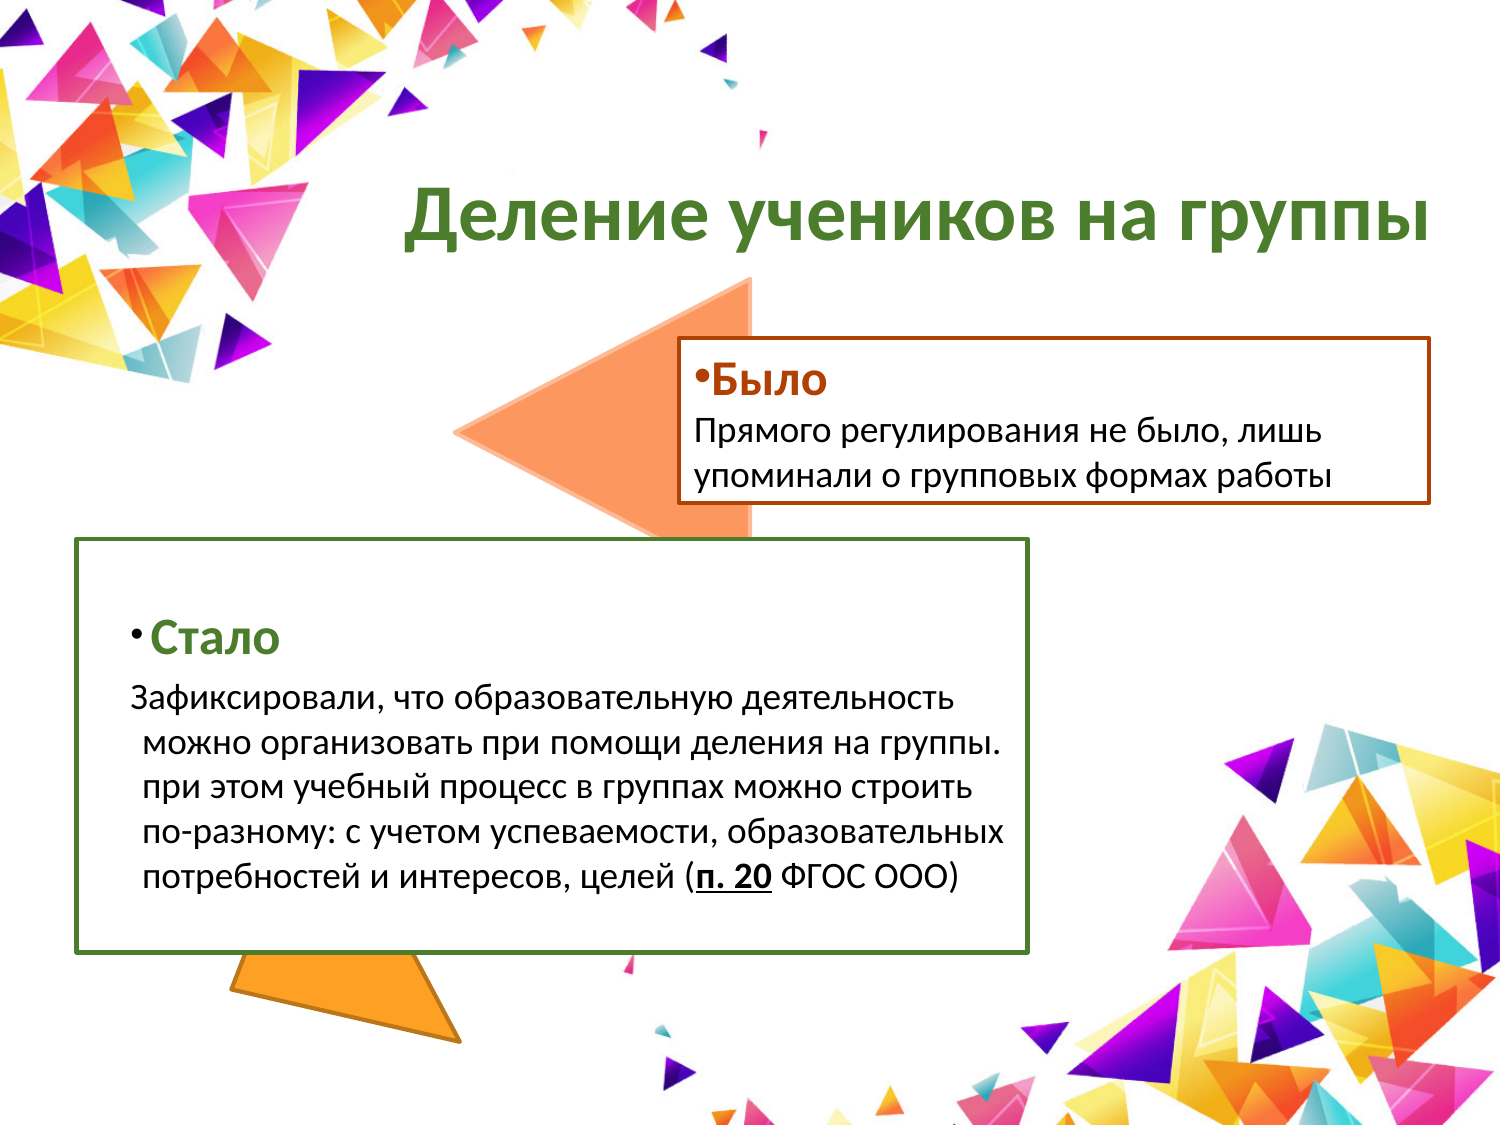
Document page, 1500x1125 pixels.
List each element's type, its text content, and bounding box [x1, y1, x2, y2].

text_box Было Прямого регулирования не было, лишь упоминали о групповых формах работы [677, 336, 1431, 505]
title Деление учеников на группы [336, 113, 1500, 303]
text_box [229, 953, 462, 1044]
text_box [452, 303, 753, 538]
picture [0, 0, 1500, 1125]
list Стало Зафиксировали, что образовательную деятельность можно организовать при помощи деления на группы. при этом учебный процесс в группах можно строить по-разному: с учетом успеваемости, образовательных потребностей и интересов, целей (п. 20 ФГОС ООО) [76, 538, 1028, 953]
